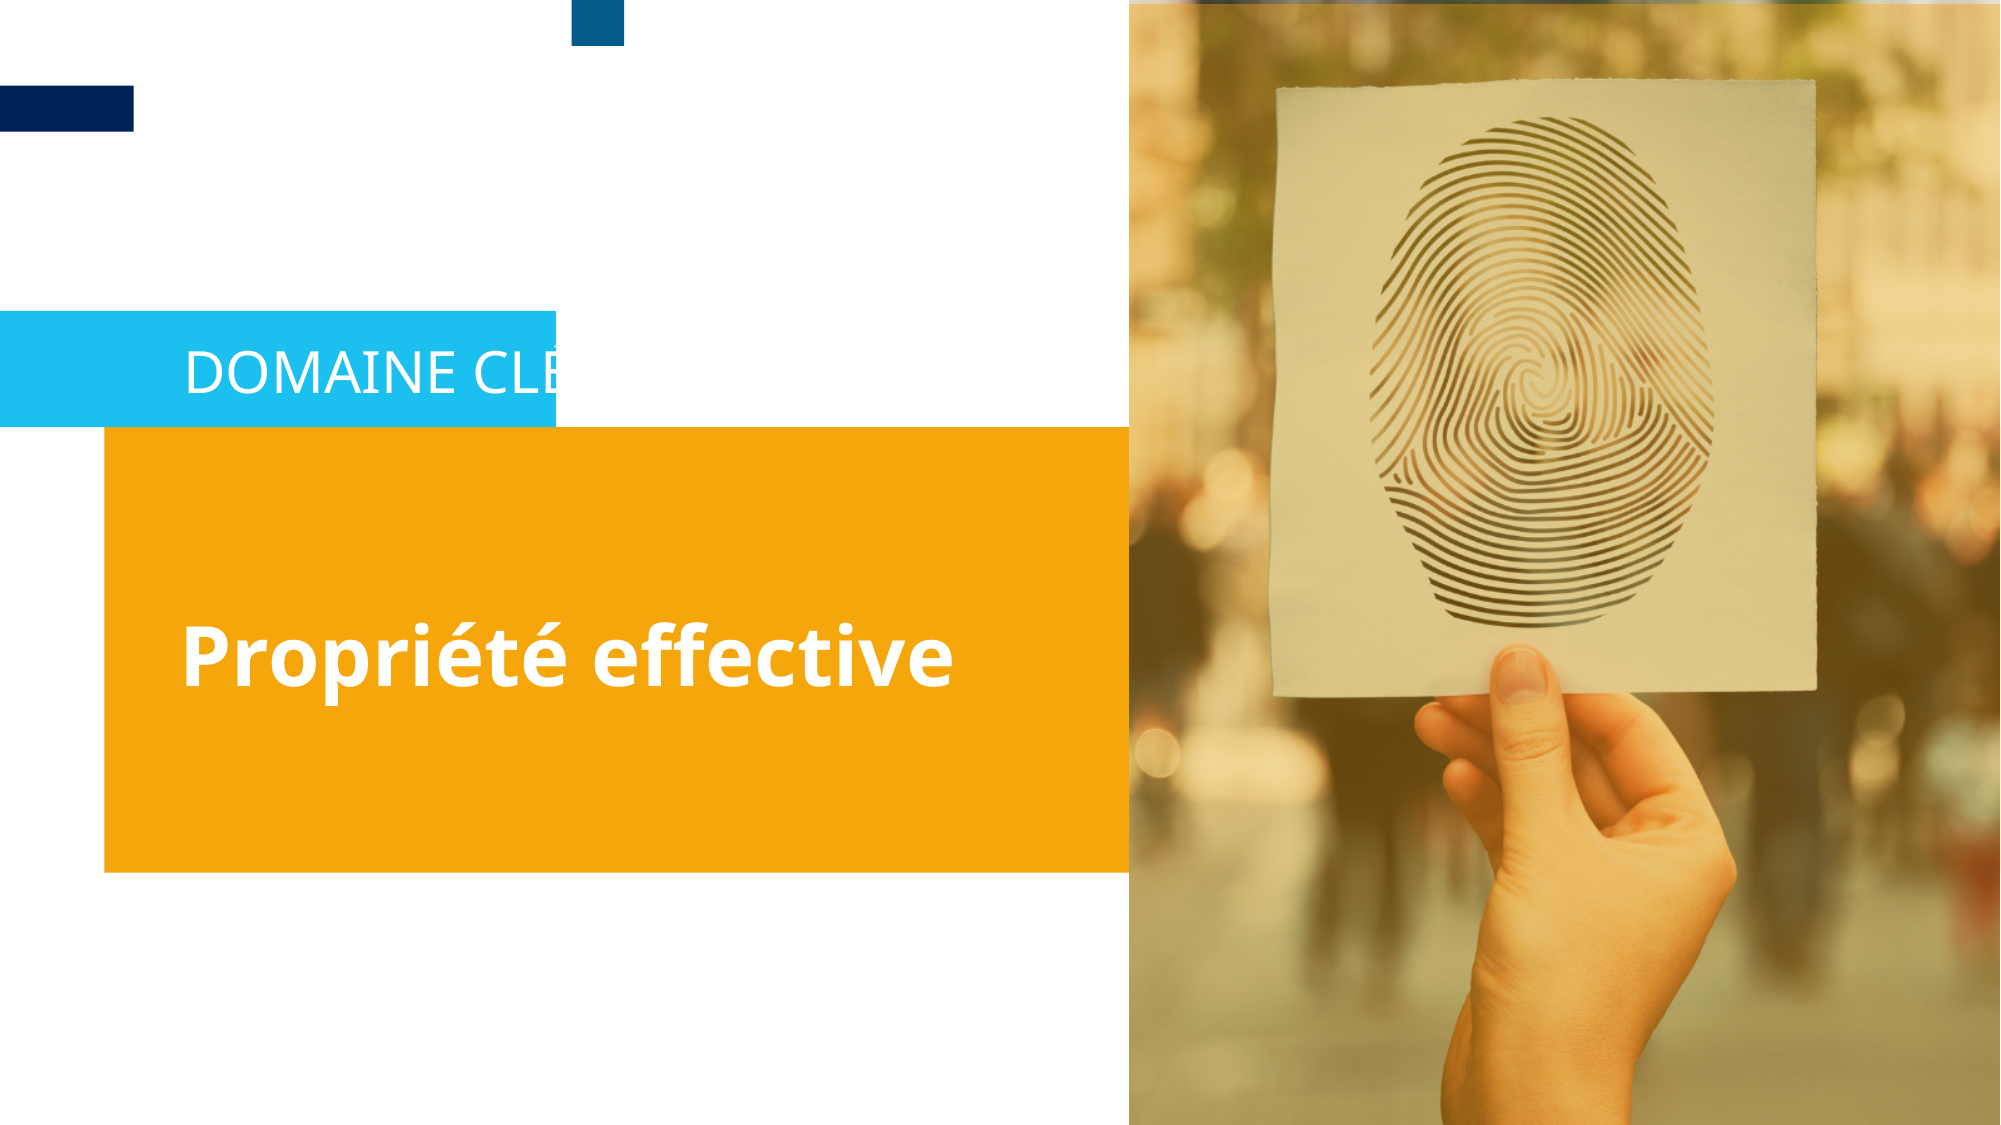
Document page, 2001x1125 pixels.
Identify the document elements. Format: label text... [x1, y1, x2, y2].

list Propriété effective [164, 598, 1039, 718]
picture [1129, 0, 2000, 1125]
list DOMAINE CLÉ [168, 333, 1126, 428]
